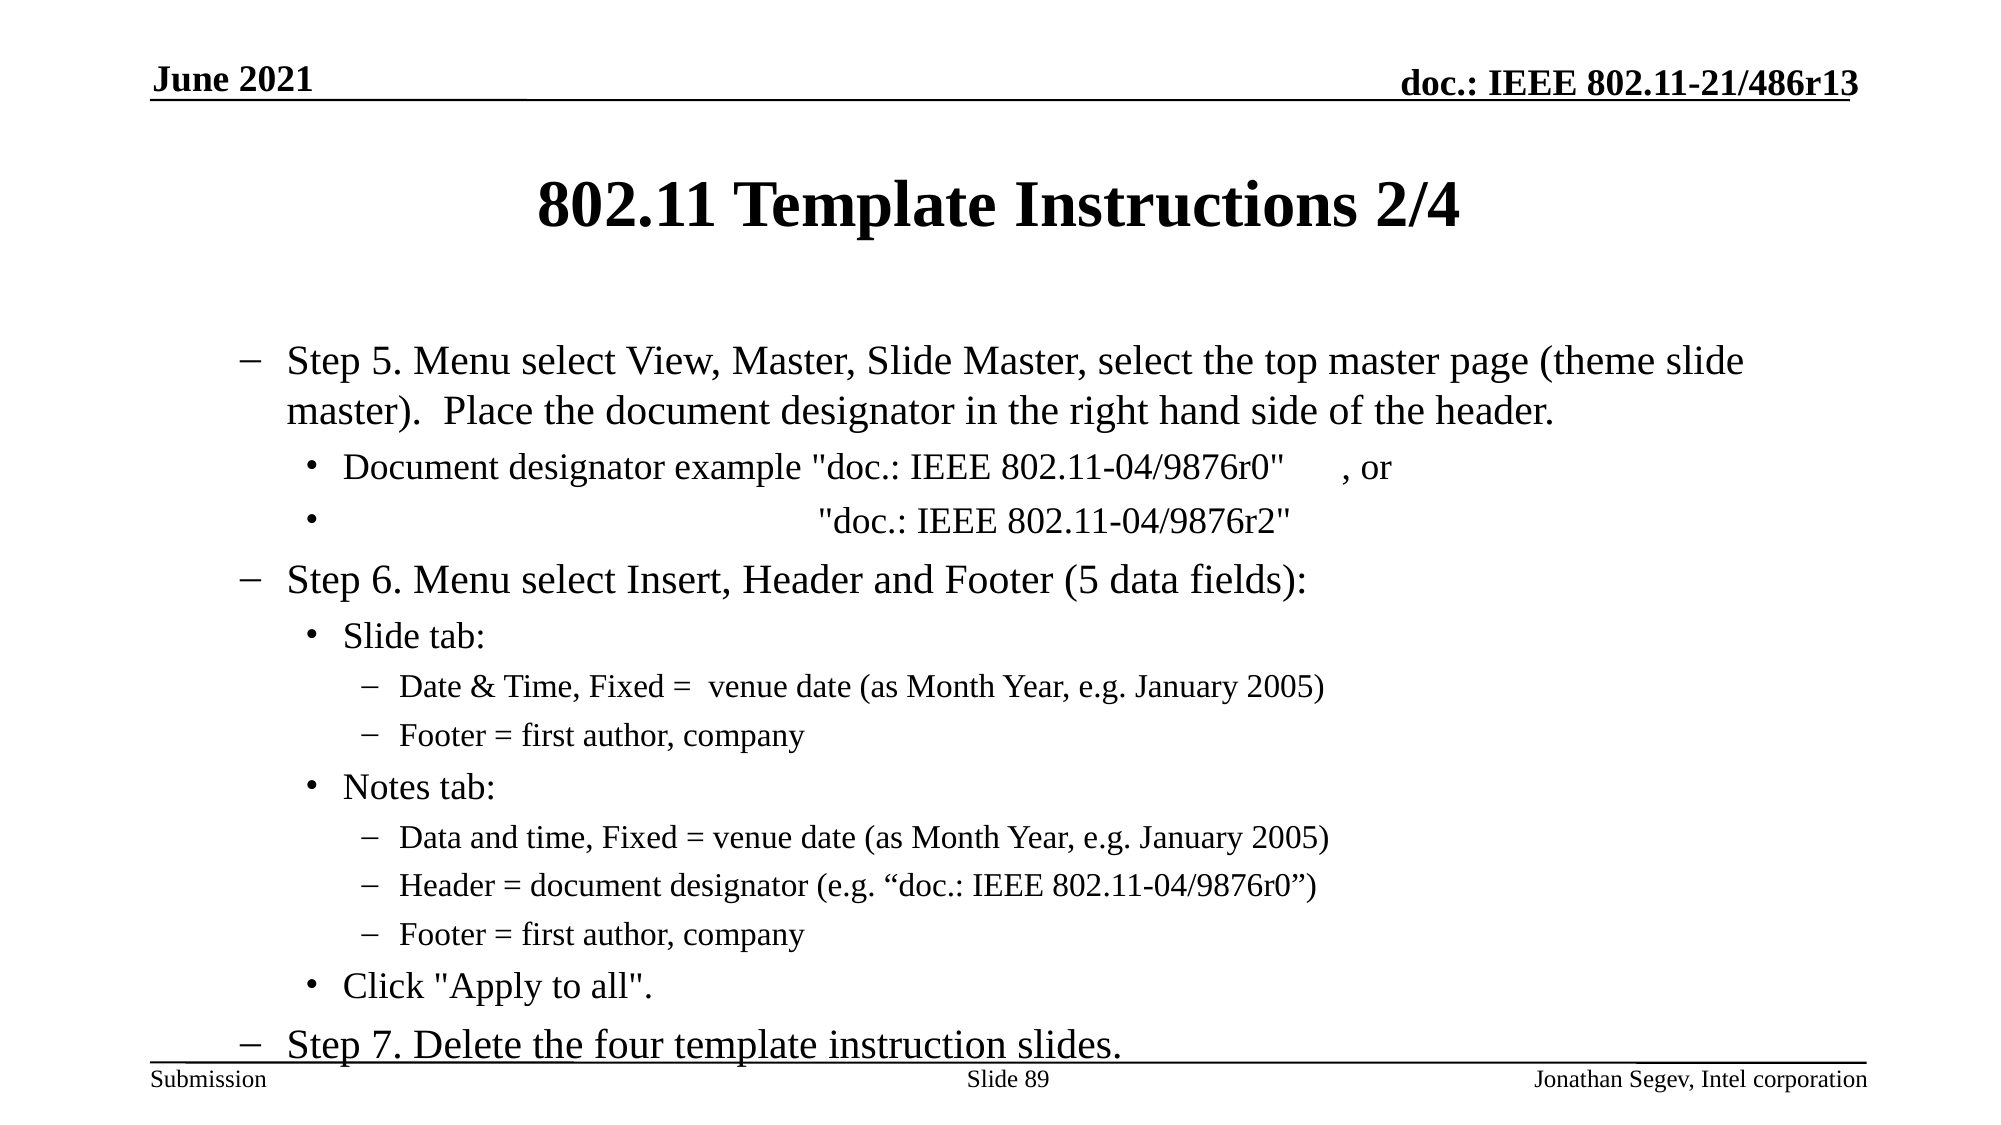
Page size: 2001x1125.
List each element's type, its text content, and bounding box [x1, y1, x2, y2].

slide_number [152, 54, 563, 100]
list Step 5. Menu select View, Master, Slide Master, select the top master page (theme slide master). Place the document designator in the right hand side of the header. Document designator example "doc.: IEEE 802.11-04/9876r0" , or "doc.: IEEE 802.11-04/9876r2" Step 6. Menu select Insert, Header and Footer (5 data fields): Slide tab: Date & Time, Fixed = venue date (as Month Year, e.g. January 2005) Footer = first author, company Notes tab: Data and time, Fixed = venue date (as Month Year, e.g. January 2005) Header = document designator (e.g. “doc.: IEEE 802.11-04/9876r0”) Footer = first author, company Click "Apply to all". Step 7. Delete the four template instruction slides. [149, 324, 1850, 1000]
slide_number Slide 89 [950, 1061, 1067, 1123]
footer Jonathan Segev, Intel corporation [1171, 1061, 1869, 1093]
title 802.11 Template Instructions 2/4 [149, 112, 1850, 288]
